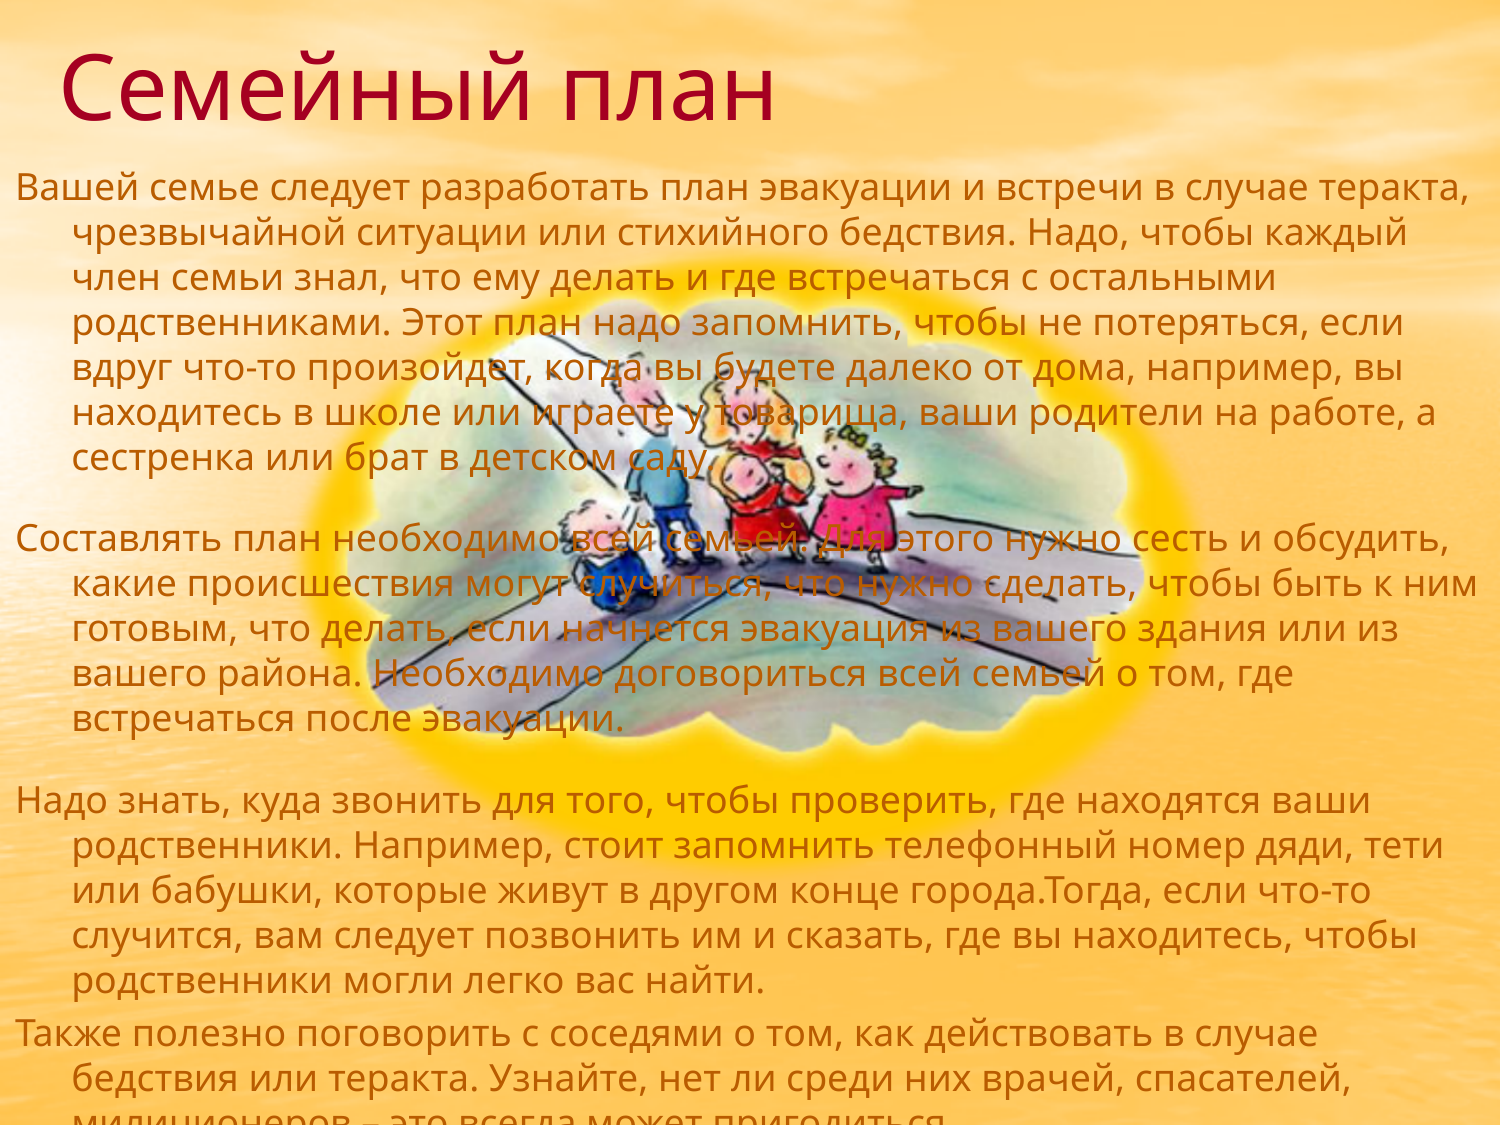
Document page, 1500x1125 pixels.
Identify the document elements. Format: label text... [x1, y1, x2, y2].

picture [282, 238, 1218, 887]
list Вашей семье следует разработать план эвакуации и встречи в случае теракта, чрезвычайной ситуации или стихийного бедствия. Надо, чтобы каждый член семьи знал, что ему делать и где встречаться с остальными родственниками. Этот план надо запомнить, чтобы не потеряться, если вдруг что-то произойдет, когда вы будете далеко от дома, например, вы находитесь в школе или играете у товарища, ваши родители на работе, а сестренка или брат в детском саду. Составлять план необходимо всей семьей. Для этого нужно сесть и обсудить, какие происшествия могут случиться, что нужно сделать, чтобы быть к ним готовым, что делать, если начнется эвакуация из вашего здания или из вашего района. Необходимо договориться всей семьей о том, где встречаться после эвакуации. Надо знать, куда звонить для того, чтобы проверить, где находятся ваши родственники. Например, стоит запомнить телефонный номер дяди, тети или бабушки, которые живут в другом конце города.Тогда, если что-то случится, вам следует позвонить им и сказать, где вы находитесь, чтобы родственники могли легко вас найти. Также полезно поговорить с соседями о том, как действовать в случае бедствия или теракта. Узнайте, нет ли среди них врачей, спасателей, милиционеров – это всегда может пригодиться. [0, 154, 1500, 953]
title Семейный план [42, 0, 1394, 154]
